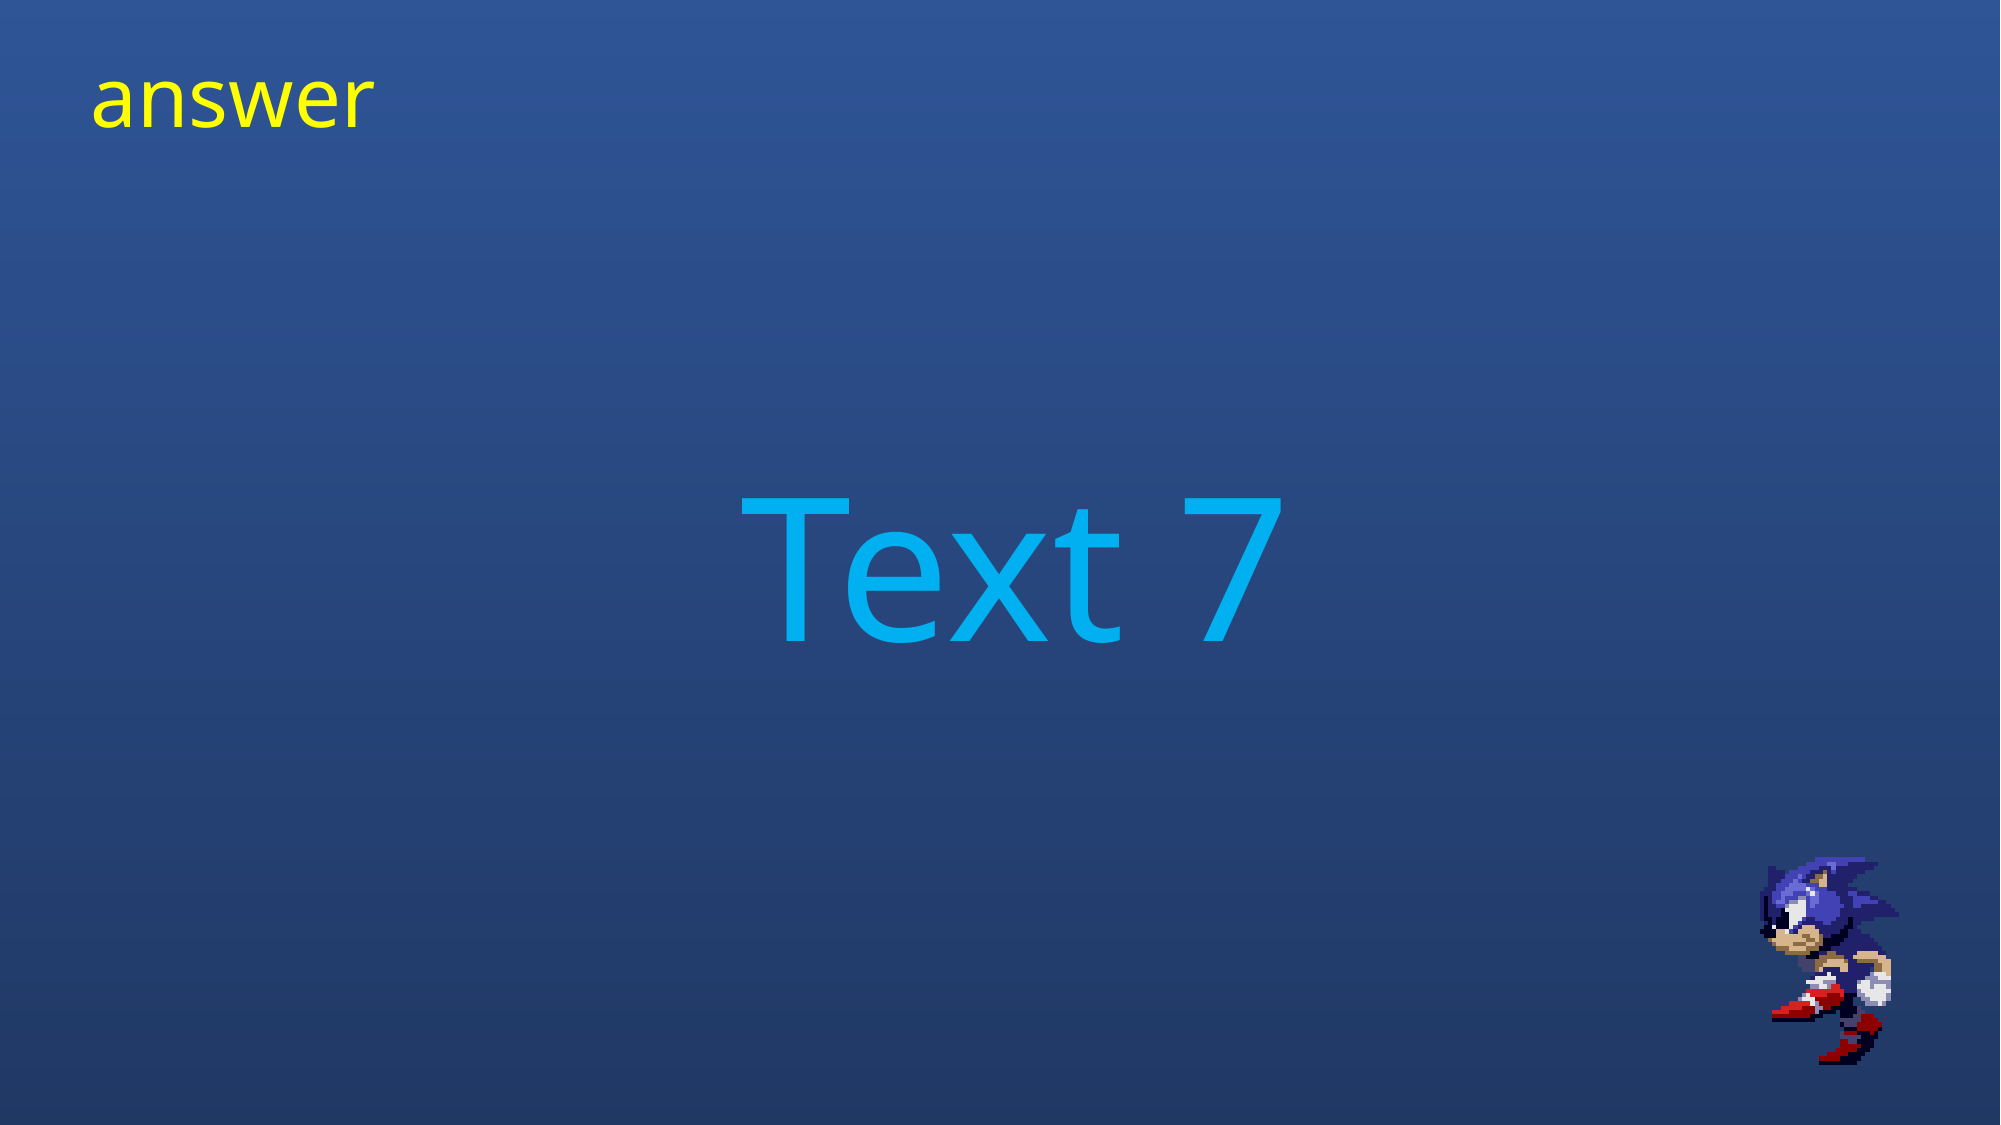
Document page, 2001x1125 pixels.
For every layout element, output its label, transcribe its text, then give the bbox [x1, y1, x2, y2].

text_box answer [75, 47, 391, 153]
picture [1612, 748, 2000, 1125]
text_box Text 7 [725, 433, 1306, 689]
